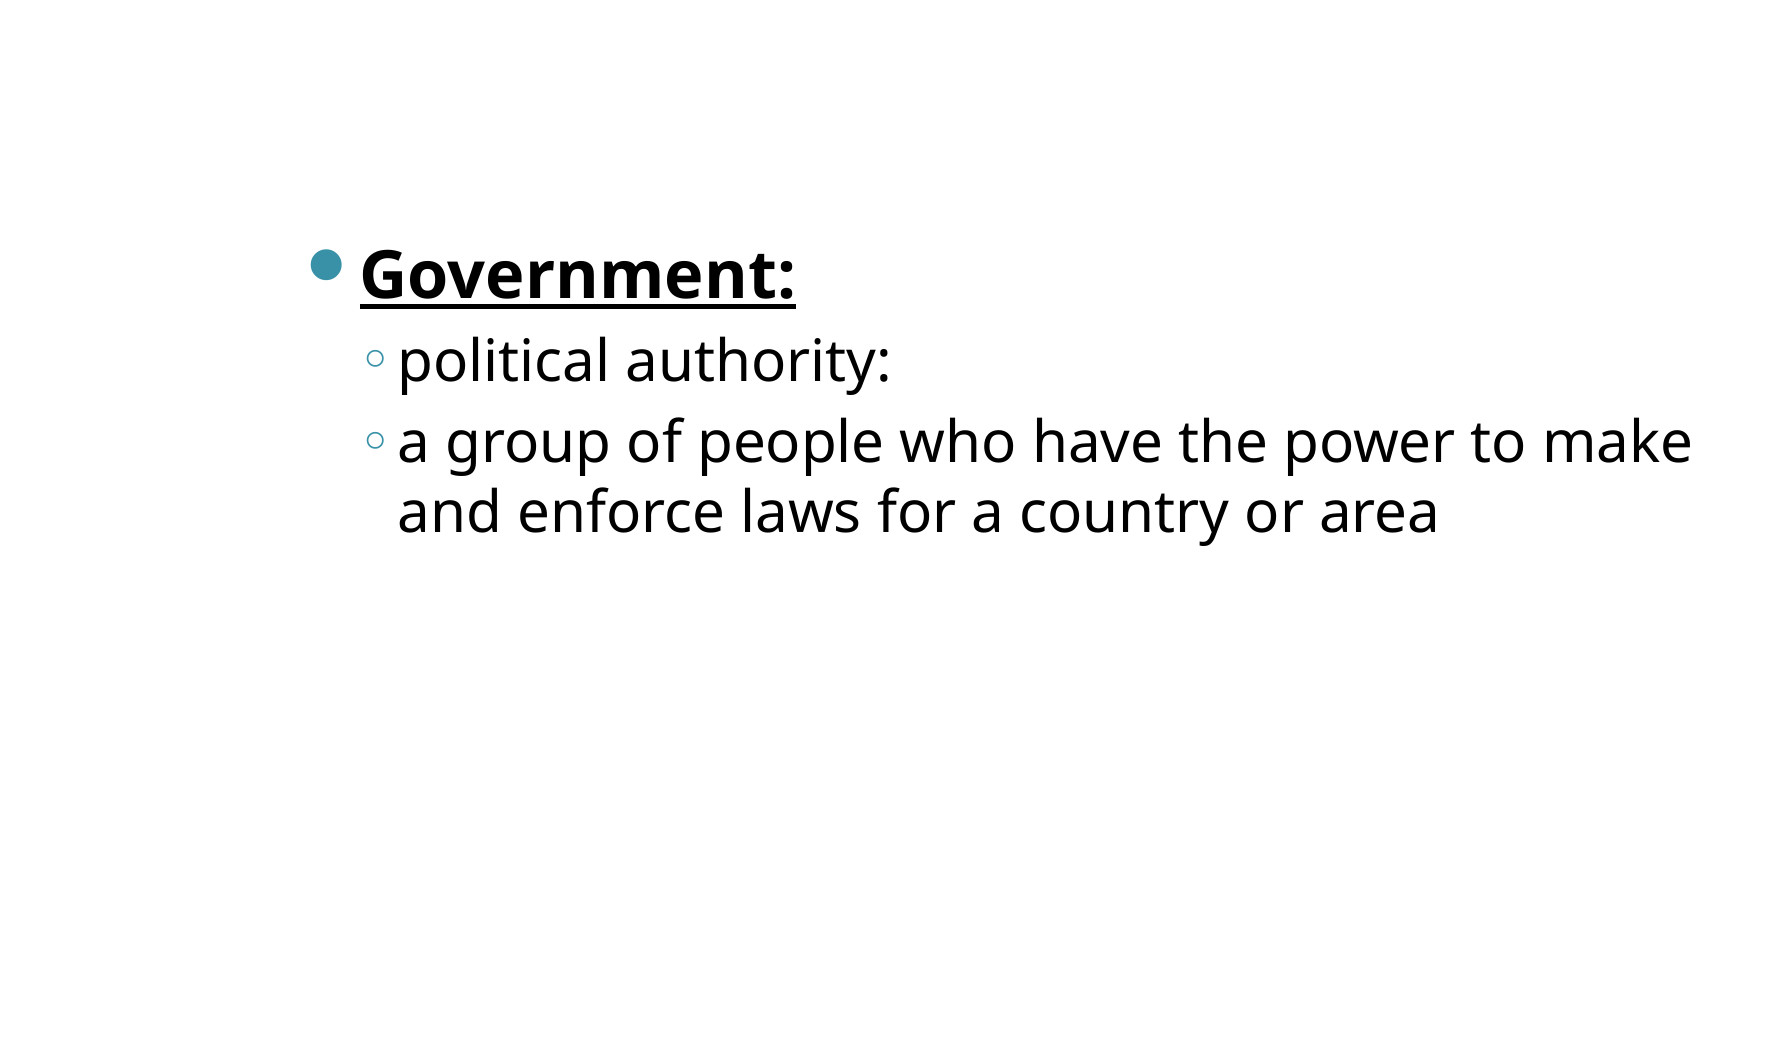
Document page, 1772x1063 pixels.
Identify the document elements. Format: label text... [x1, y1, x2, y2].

list Government: political authority: a group of people who have the power to make and enforce laws for a country or area [278, 224, 1732, 969]
